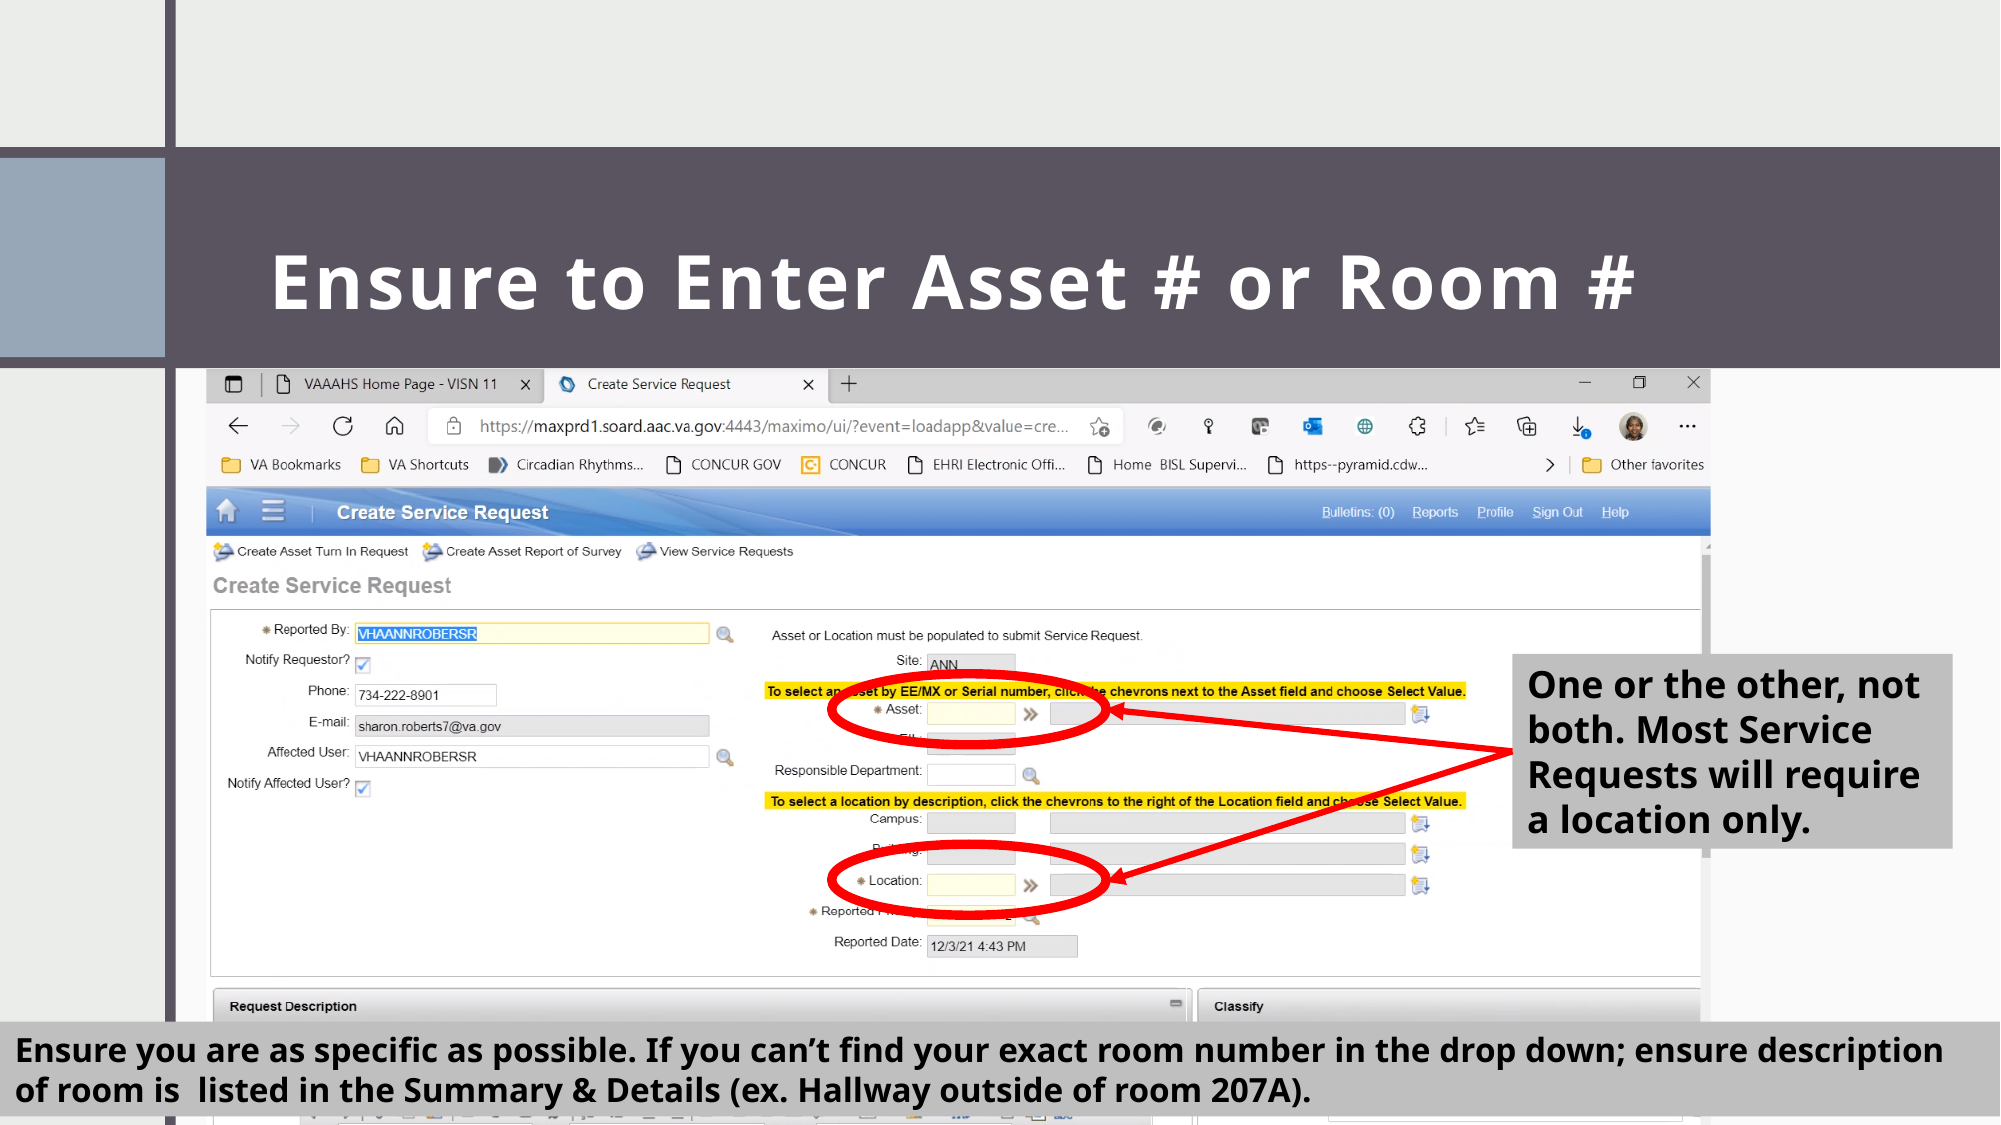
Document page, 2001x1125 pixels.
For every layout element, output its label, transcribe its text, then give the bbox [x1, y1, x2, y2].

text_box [1104, 708, 1513, 776]
text_box Ensure you are as specific as possible. If you can’t find your exact room number in the drop down; ensure description of room is listed in the Summary & Details (ex. Hallway outside of room 207A). [0, 1021, 206, 1117]
text_box Ensure you are as specific as possible. If you can’t find your exact room number in the drop down; ensure description of room is listed in the Summary & Details (ex. Hallway outside of room 207A). [1711, 1021, 2000, 1117]
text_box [1106, 774, 1513, 882]
picture [206, 369, 1711, 1125]
title Ensure to Enter Asset # or Room # [251, 171, 1895, 341]
text_box One or the other, not both. Most Service Requests will require a location only. [1711, 653, 1953, 849]
